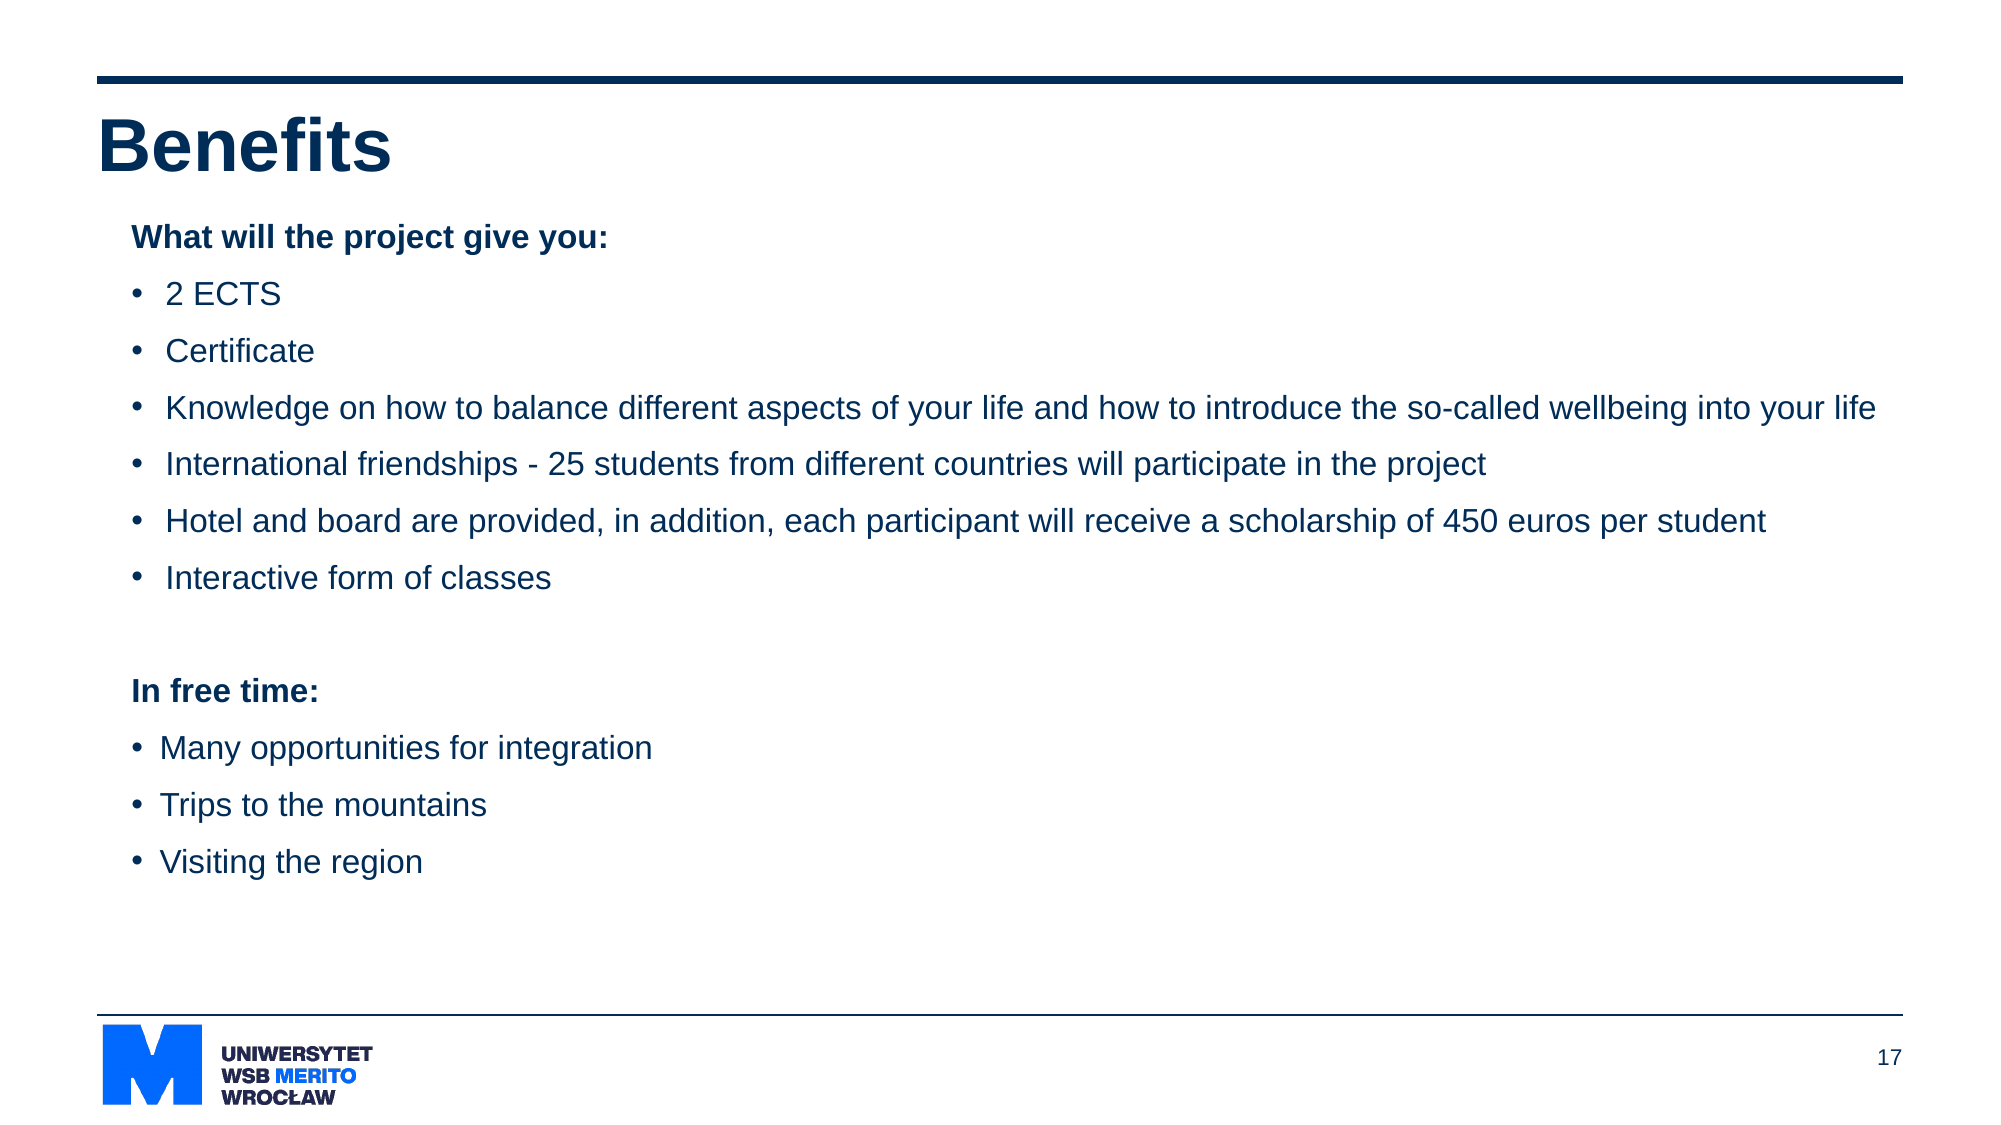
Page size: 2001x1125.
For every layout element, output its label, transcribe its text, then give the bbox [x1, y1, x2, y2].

picture [97, 1018, 381, 1110]
title Benefits [97, 106, 1903, 202]
list What will the project give you: 2 ECTS Certificate Knowledge on how to balance different aspects of your life and how to introduce the so-called wellbeing into your life International friendships - 25 students from different countries will participate in the project Hotel and board are provided, in addition, each participant will receive a scholarship of 450 euros per student Interactive form of classes In free time: Many opportunities for integration Trips to the mountains Visiting the region [97, 220, 1903, 986]
slide_number 17 [1771, 1042, 1903, 1071]
